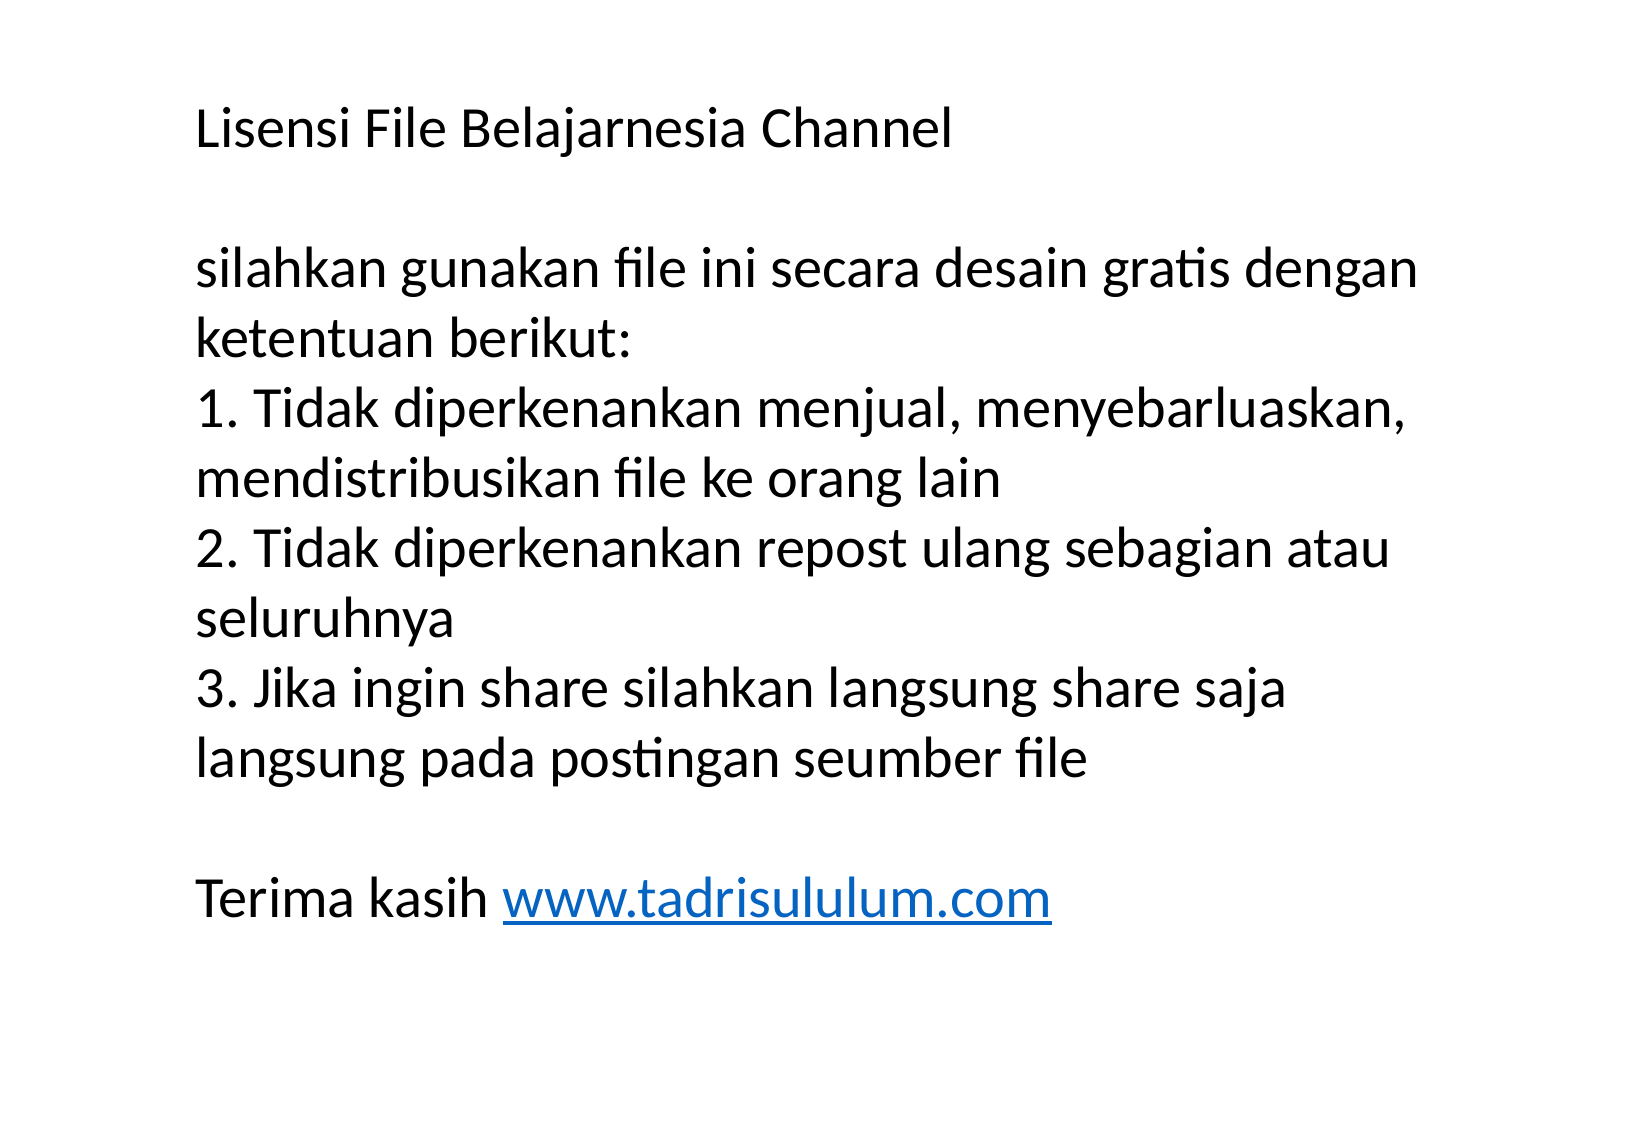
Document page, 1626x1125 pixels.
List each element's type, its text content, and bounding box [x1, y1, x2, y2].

text_box Lisensi File Belajarnesia Channel silahkan gunakan file ini secara desain gratis dengan ketentuan berikut: 1. Tidak diperkenankan menjual, menyebarluaskan, mendistribusikan file ke orang lain 2. Tidak diperkenankan repost ulang sebagian atau seluruhnya 3. Jika ingin share silahkan langsung share saja langsung pada postingan seumber file Terima kasih www.tadrisululum.com [181, 82, 1482, 1007]
